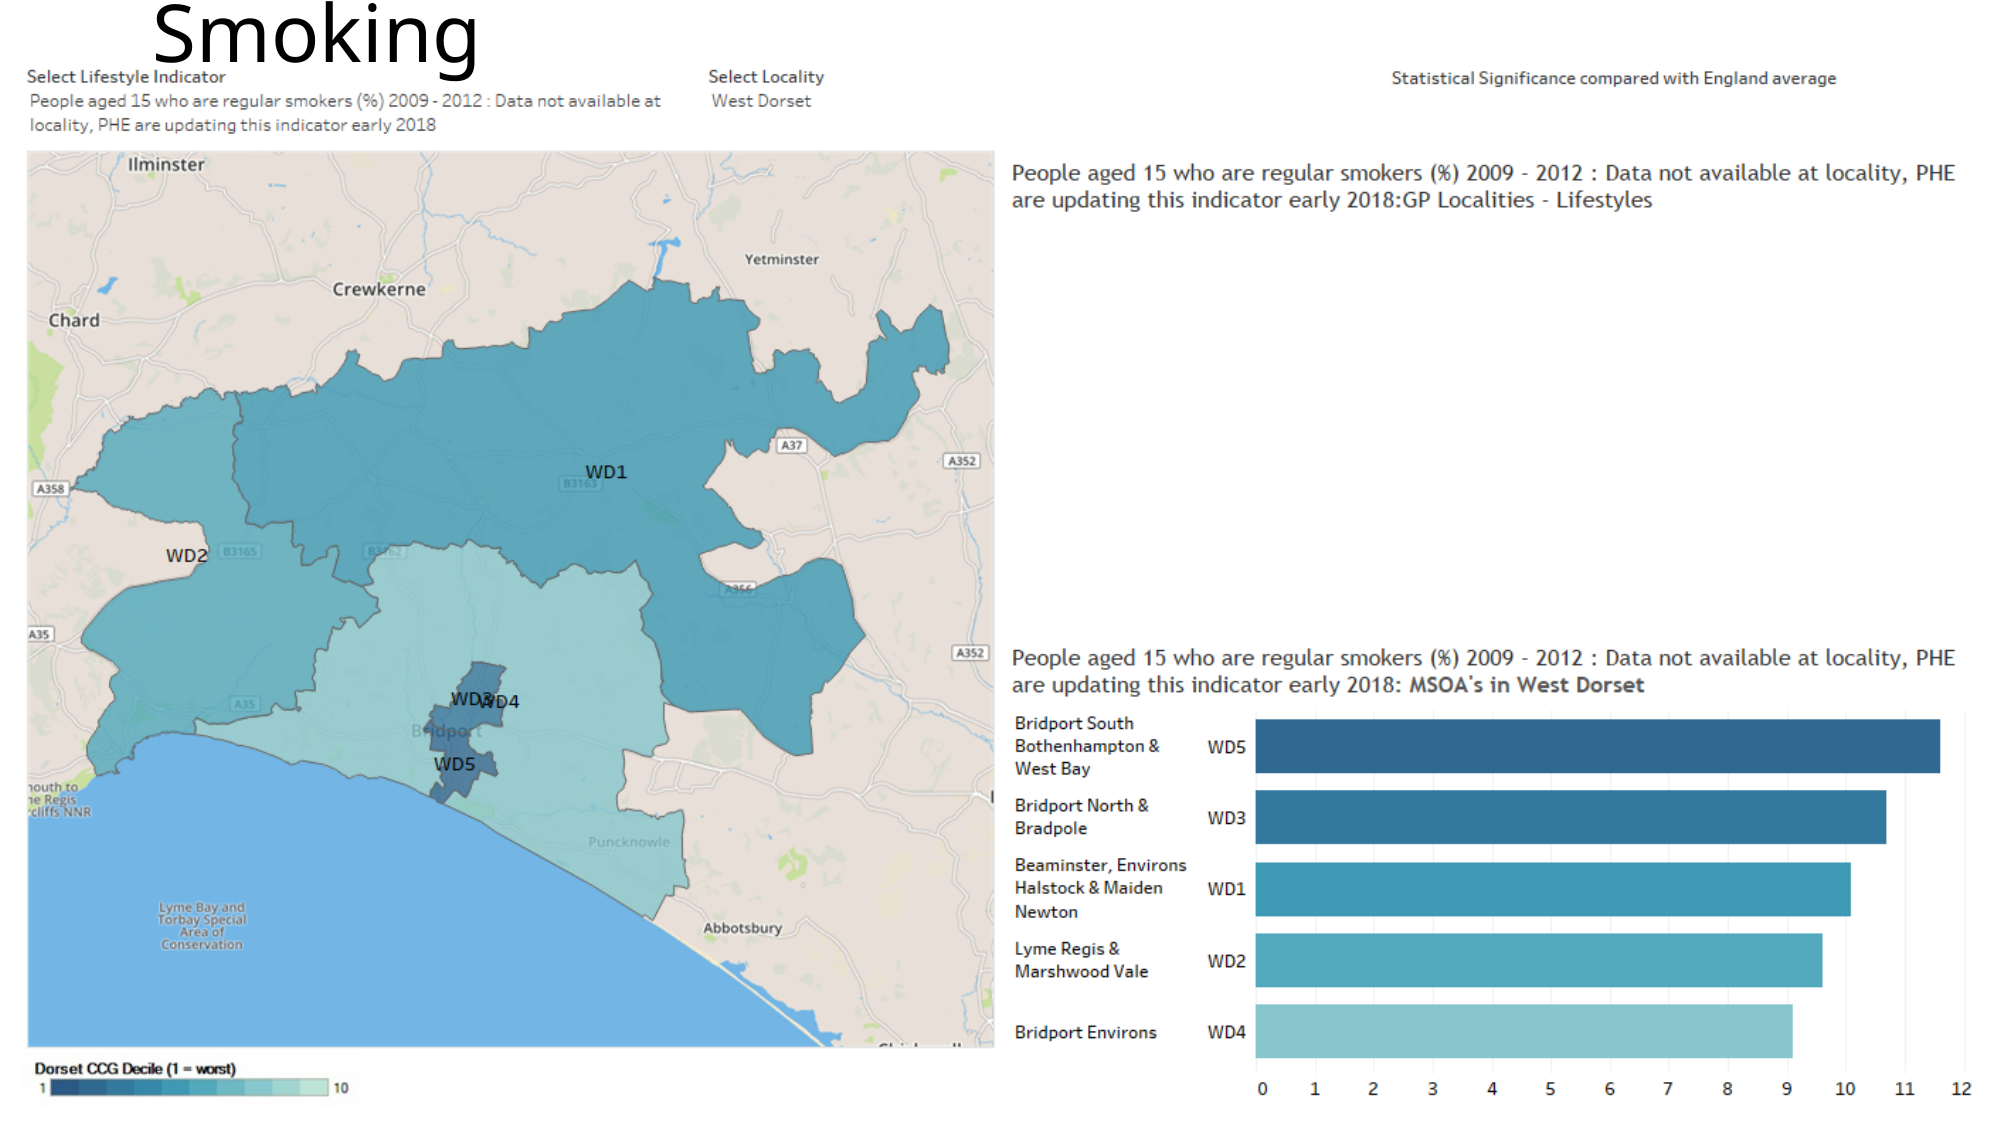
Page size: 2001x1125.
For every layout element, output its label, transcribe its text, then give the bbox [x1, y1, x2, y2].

title Smoking [137, 0, 1863, 46]
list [10, 46, 1990, 1125]
